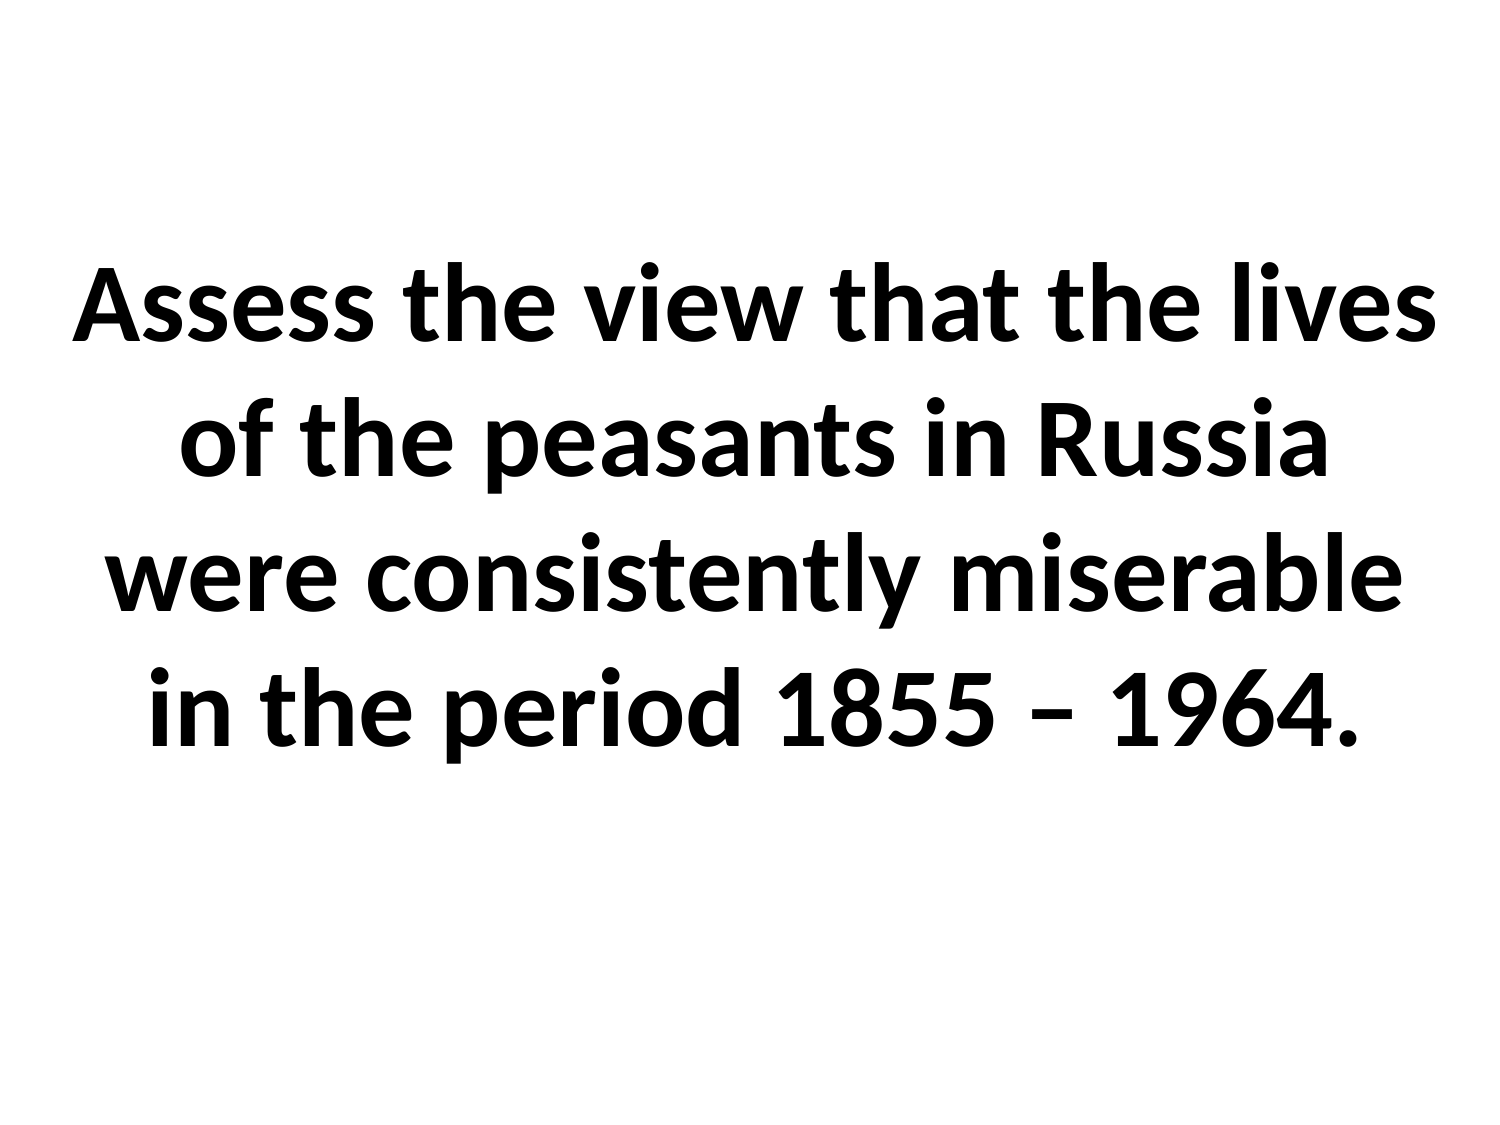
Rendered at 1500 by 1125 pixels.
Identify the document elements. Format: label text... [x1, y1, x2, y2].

title Assess the view that the lives of the peasants in Russia were consistently miserable in the period 1855 – 1964. [52, 44, 1460, 953]
